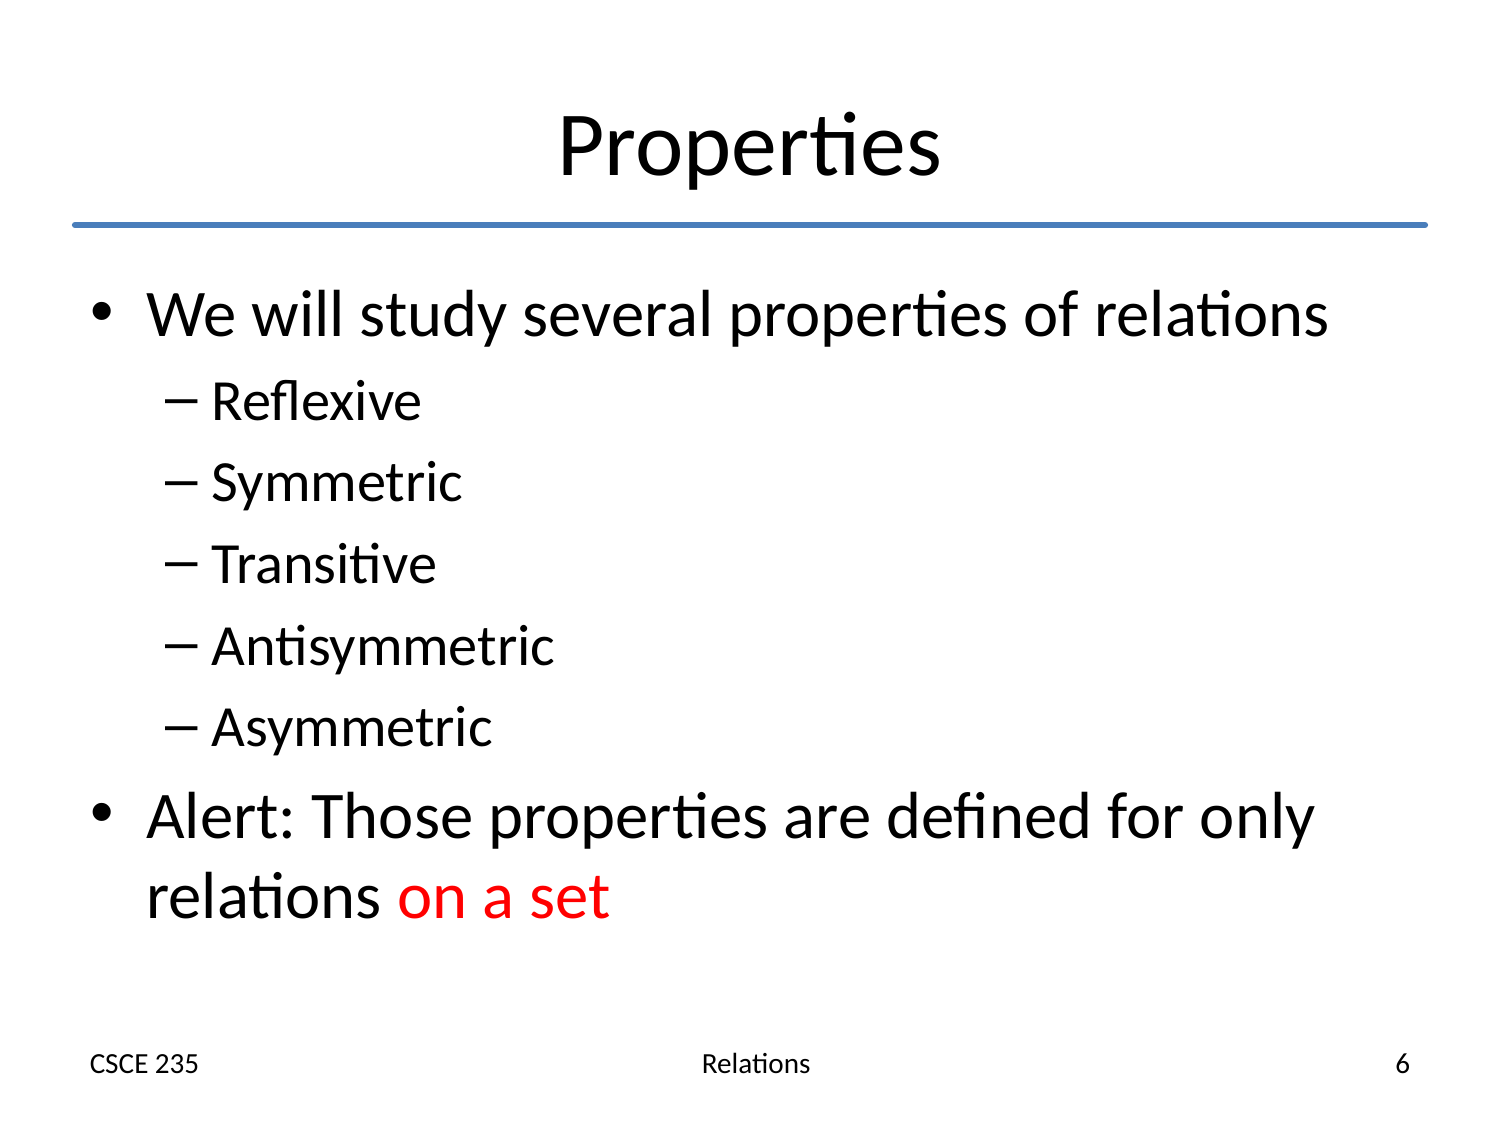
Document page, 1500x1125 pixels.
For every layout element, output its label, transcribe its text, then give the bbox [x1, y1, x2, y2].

list We will study several properties of relations Reflexive Symmetric Transitive Antisymmetric Asymmetric Alert: Those properties are defined for only relations on a set [75, 262, 1425, 1005]
title Properties [75, 45, 1425, 233]
